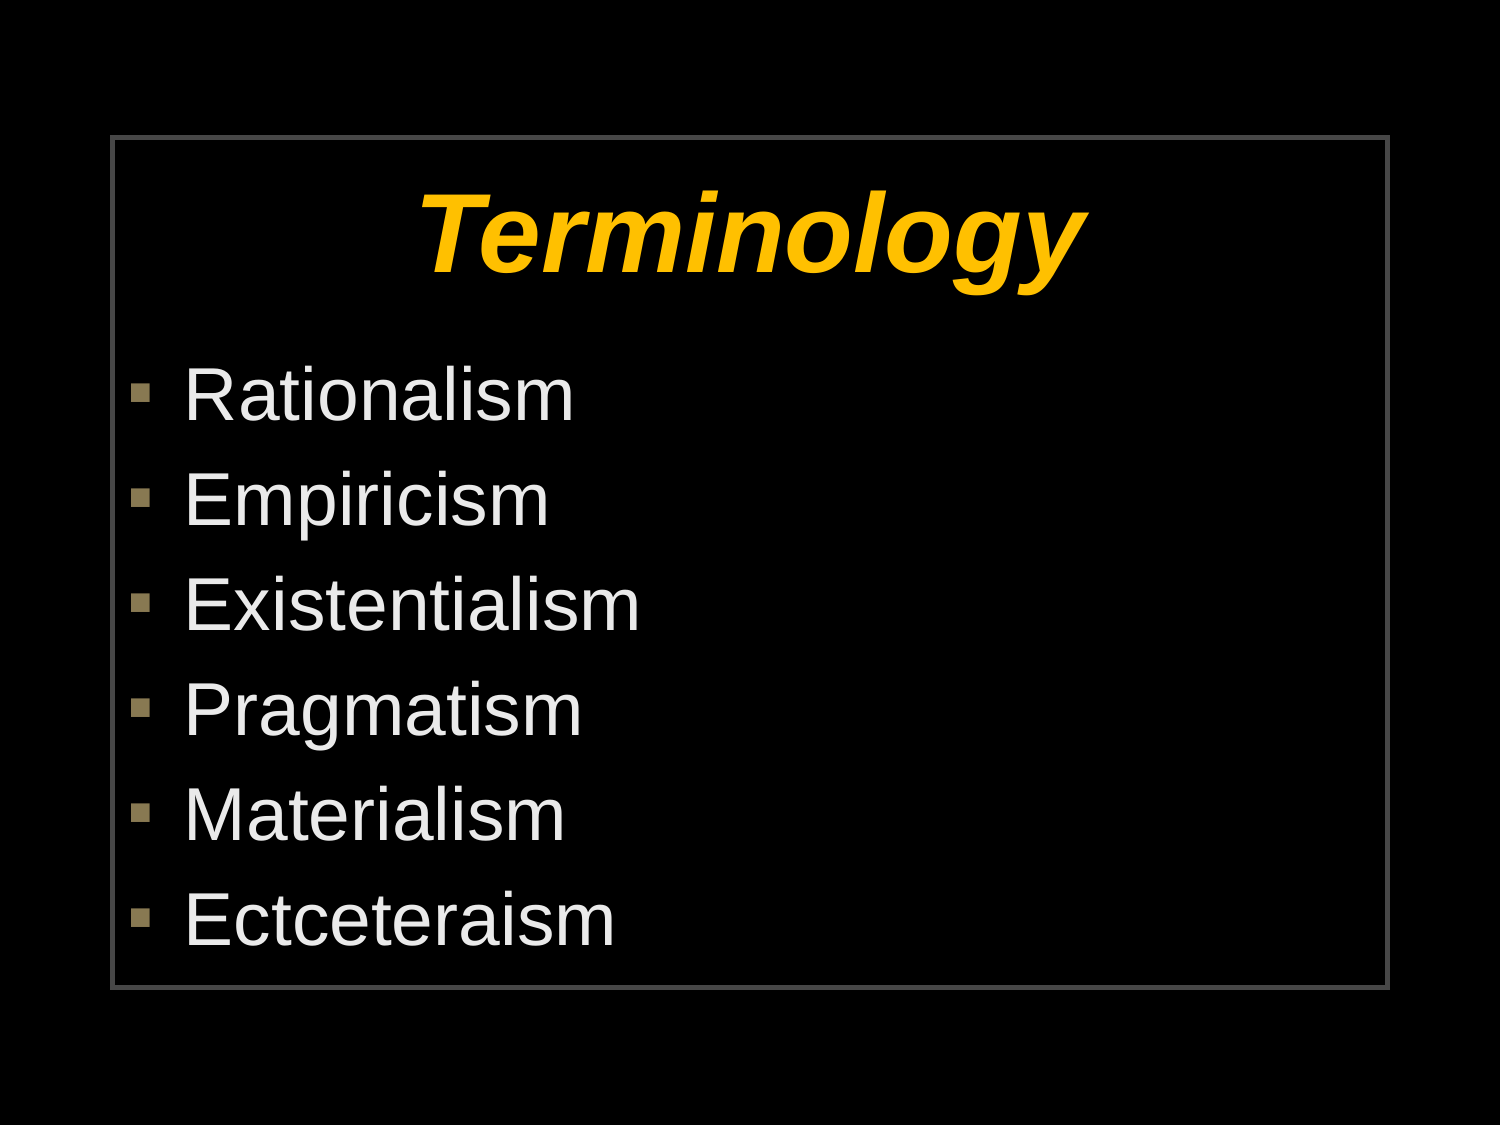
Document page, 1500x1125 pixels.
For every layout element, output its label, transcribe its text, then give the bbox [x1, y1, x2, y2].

list Rationalism Empiricism Existentialism Pragmatism Materialism Ectceteraism [112, 337, 1395, 988]
title Terminology [112, 136, 1388, 320]
